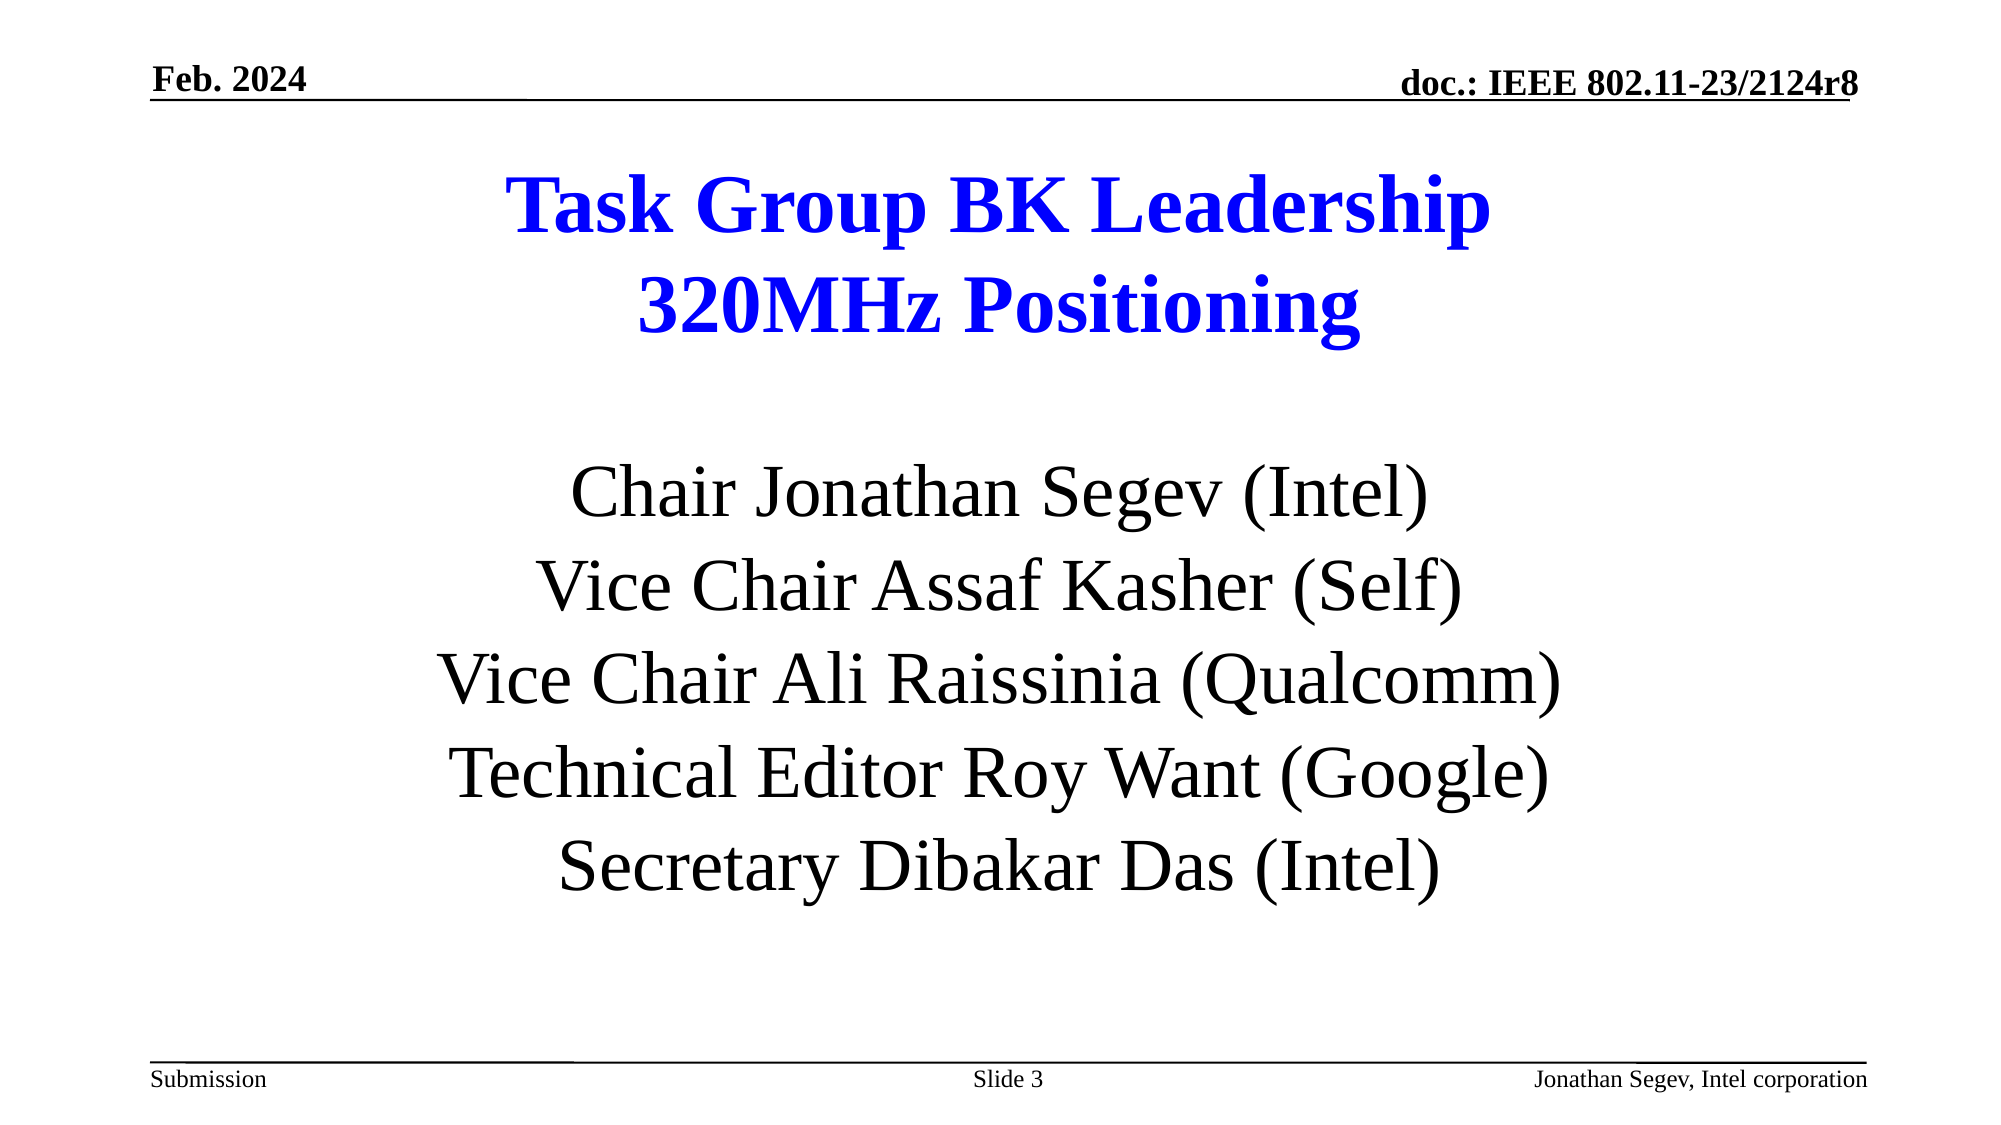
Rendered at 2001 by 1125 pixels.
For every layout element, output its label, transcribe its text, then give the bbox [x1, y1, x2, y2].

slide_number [152, 54, 563, 100]
slide_number Slide 3 [950, 1061, 1067, 1123]
footer Jonathan Segev, Intel corporation [1171, 1061, 1869, 1093]
title Task Group BK Leadership 320MHz Positioning [149, 112, 1850, 386]
list Chair Jonathan Segev (Intel) Vice Chair Assaf Kasher (Self) Vice Chair Ali Raissinia (Qualcomm) Technical Editor Roy Want (Google) Secretary Dibakar Das (Intel) [149, 444, 1850, 1000]
